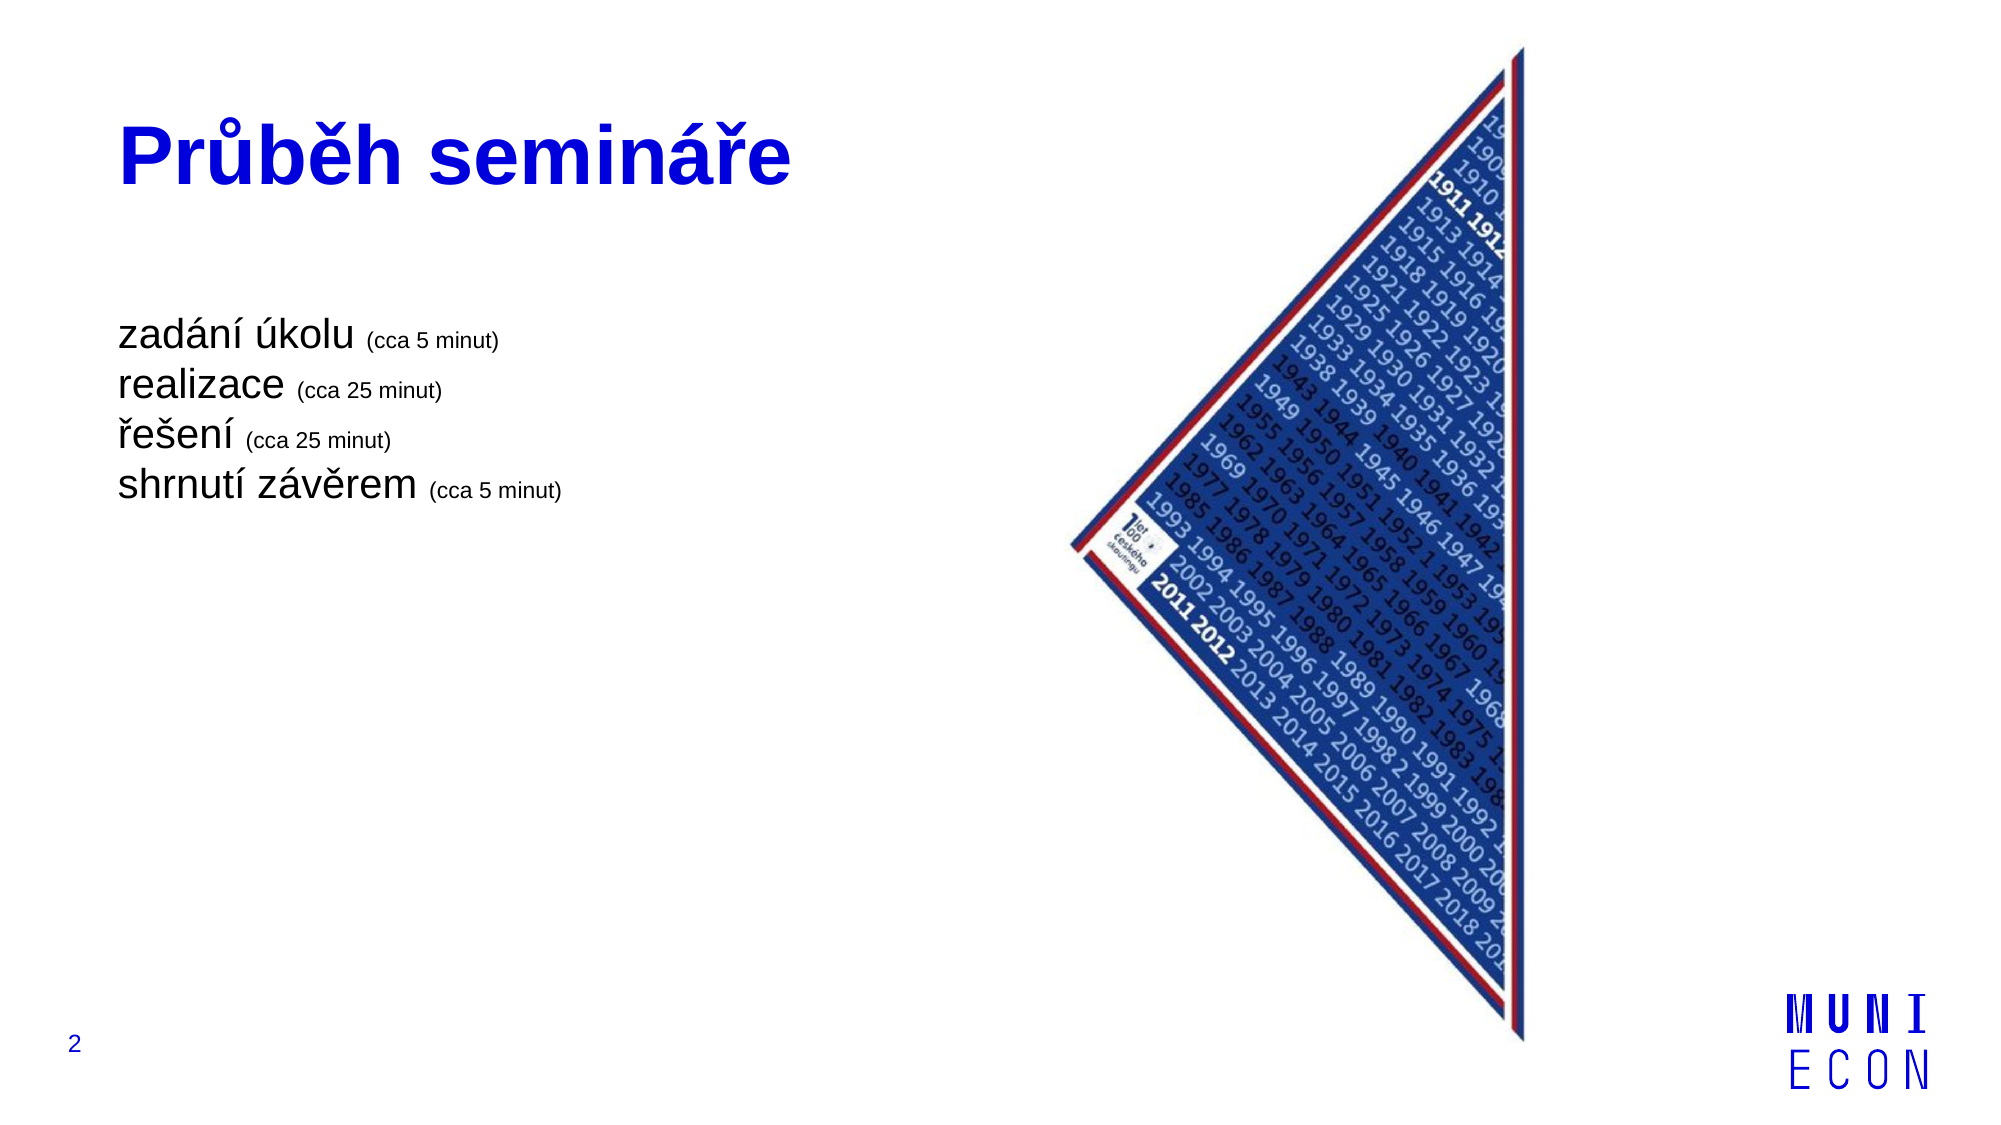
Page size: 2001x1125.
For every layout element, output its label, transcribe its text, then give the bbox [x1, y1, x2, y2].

picture [1063, 40, 1546, 118]
list zadání úkolu (cca 5 minut) realizace (cca 25 minut) řešení (cca 25 minut) shrnutí závěrem (cca 5 minut) [117, 307, 1882, 957]
picture [1063, 957, 1546, 1062]
picture [1063, 193, 1546, 307]
title Průběh semináře [118, 118, 1883, 193]
slide_number 2 [67, 1021, 110, 1063]
picture [791, 308, 1817, 793]
